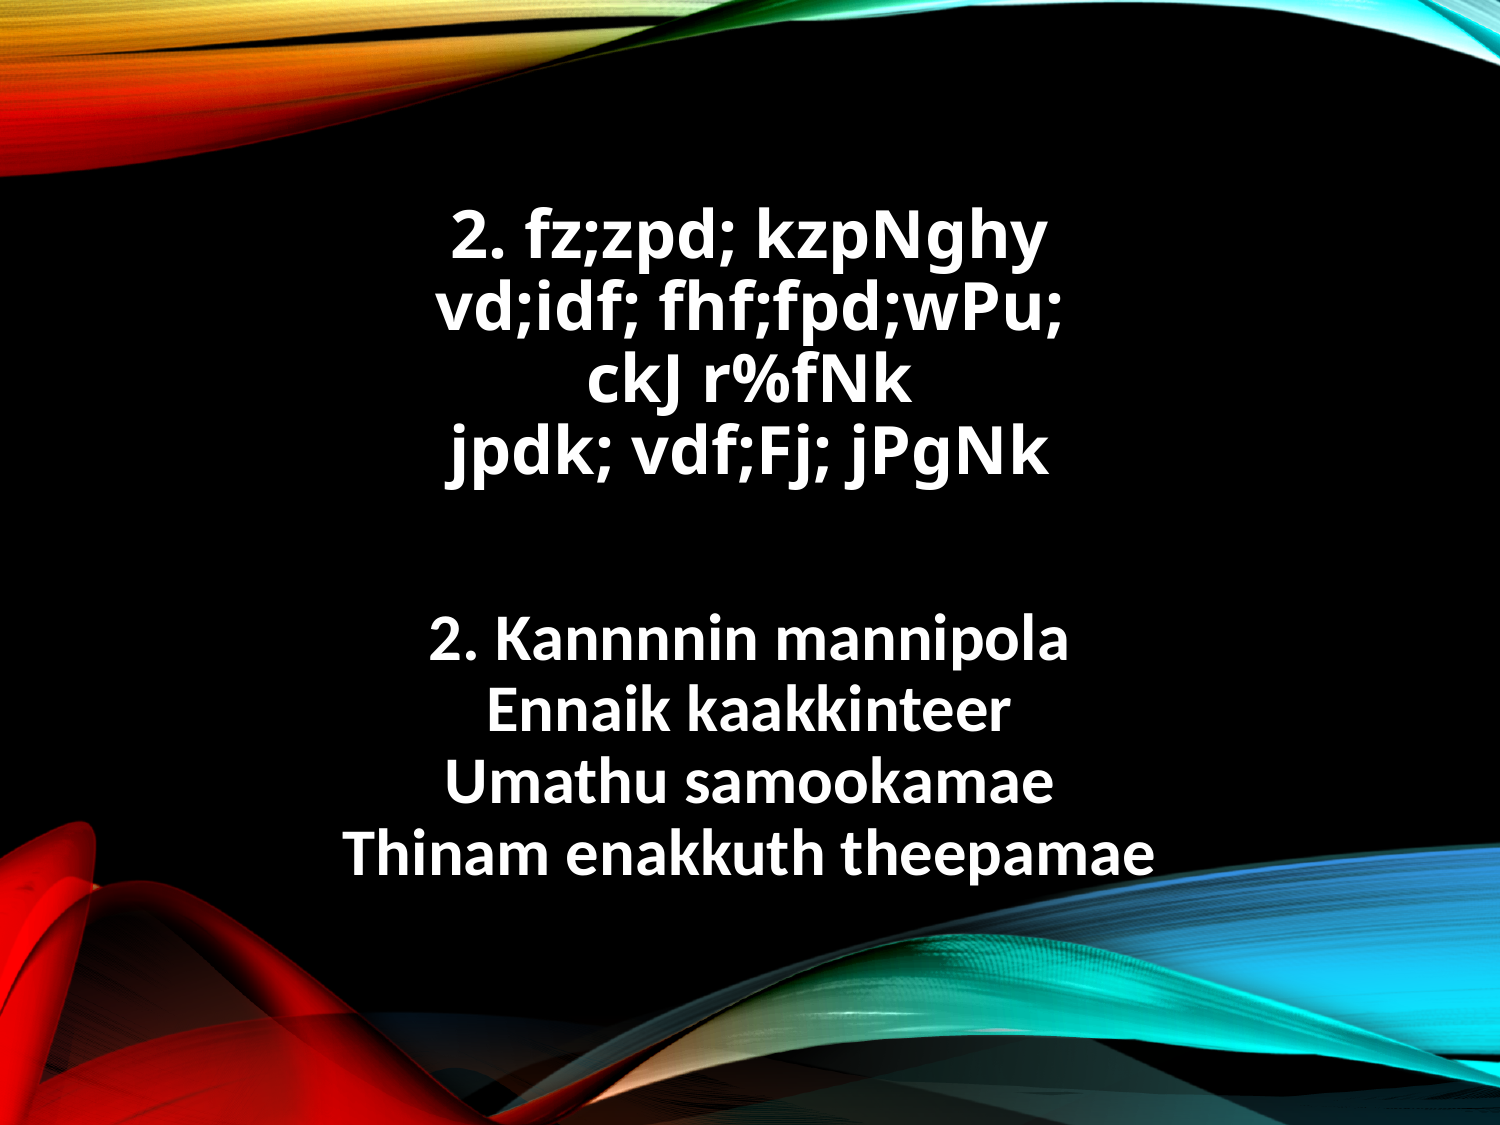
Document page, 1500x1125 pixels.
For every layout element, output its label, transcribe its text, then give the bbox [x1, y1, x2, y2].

subtitle 2. fz;zpd; kzpNghy vd;idf; fhf;fpd;wPu; ckJ r%fNk jpdk; vdf;Fj; jPgNk 2. Kannnnin mannipola Ennaik kaakkinteer Umathu samookamae Thinam enakkuth theepamae [0, 0, 1500, 1125]
